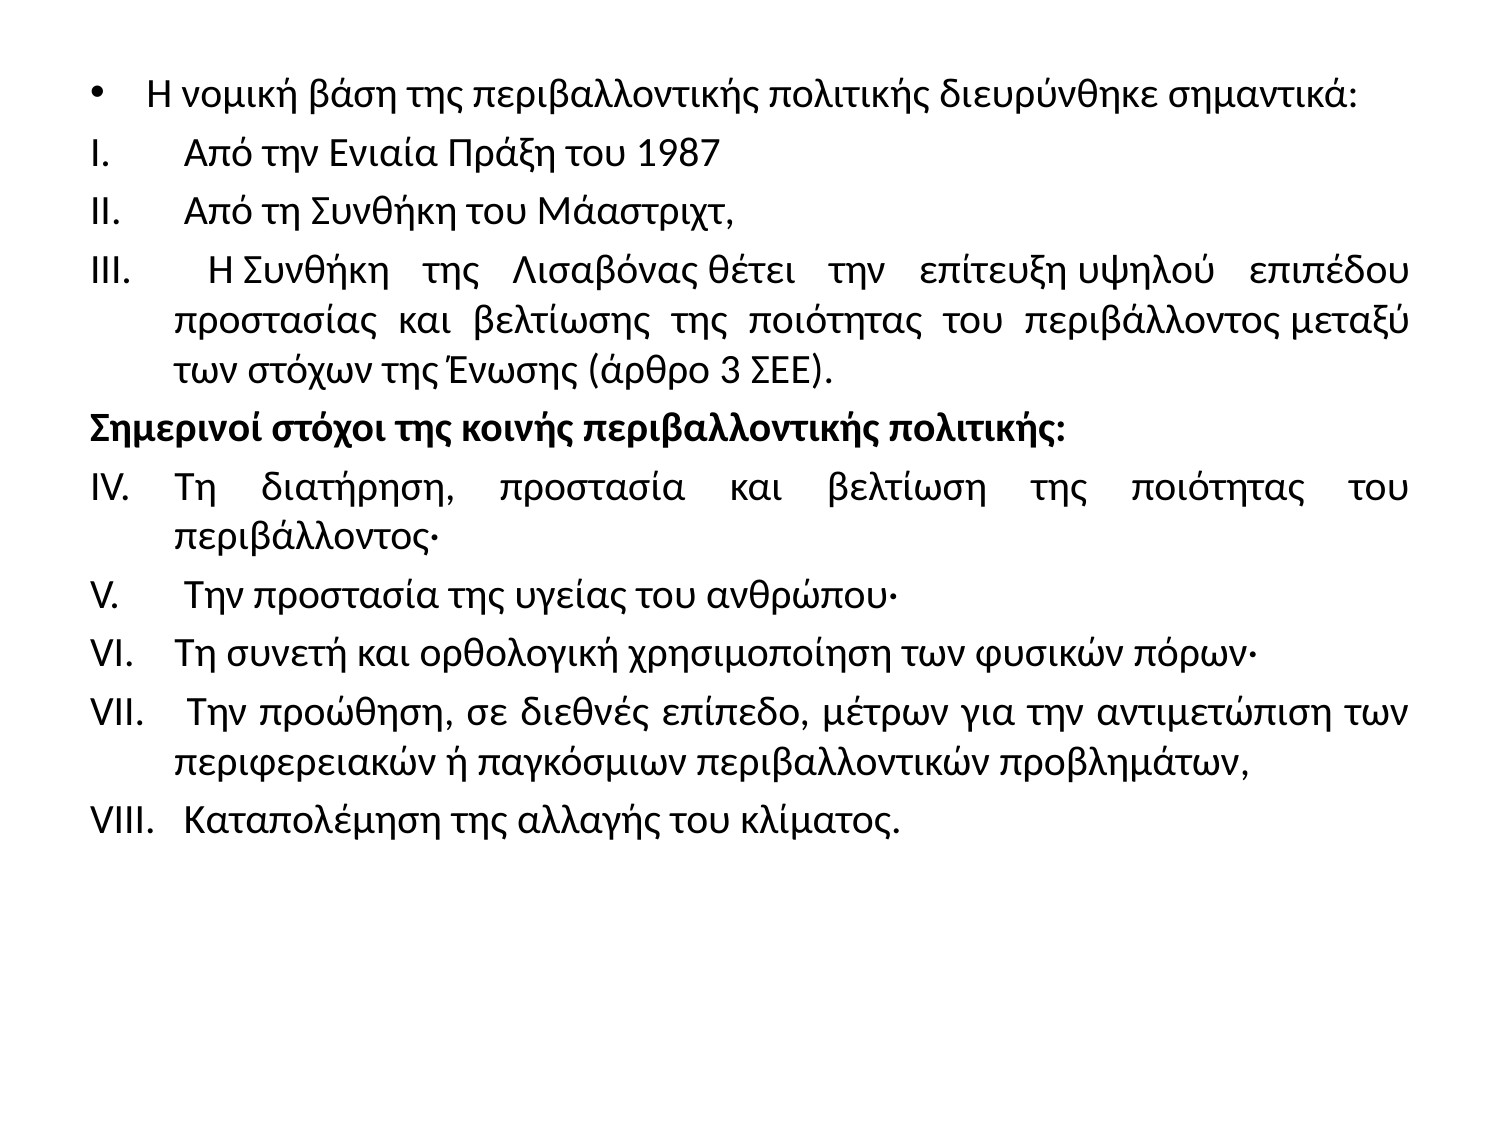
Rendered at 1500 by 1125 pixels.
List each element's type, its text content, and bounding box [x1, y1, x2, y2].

list H νομική βάση της περιβαλλοντικής πολιτικής διευρύνθηκε σημαντικά: Από την Ενιαία Πράξη του 1987 Από τη Συνθήκη του Μάαστριχτ, Η Συνθήκη της Λισαβόνας θέτει την επίτευξη υψηλού επιπέδου προστασίας και βελτίωσης της ποιότητας του περιβάλλοντος μεταξύ των στόχων της Ένωσης (άρθρο 3 ΣΕΕ). Σημερινοί στόχοι της κοινής περιβαλλοντικής πολιτικής: Τη διατήρηση, προστασία και βελτίωση της ποιότητας του περιβάλλοντος· Tην προστασία της υγείας του ανθρώπου· Τη συνετή και ορθολογική χρησιμοποίηση των φυσικών πόρων· Την προώθηση, σε διεθνές επίπεδο, μέτρων για την αντιμετώπιση των περιφερειακών ή παγκόσμιων περιβαλλοντικών προβλημάτων, Kαταπολέμηση της αλλαγής του κλίματος. [75, 58, 1425, 1005]
